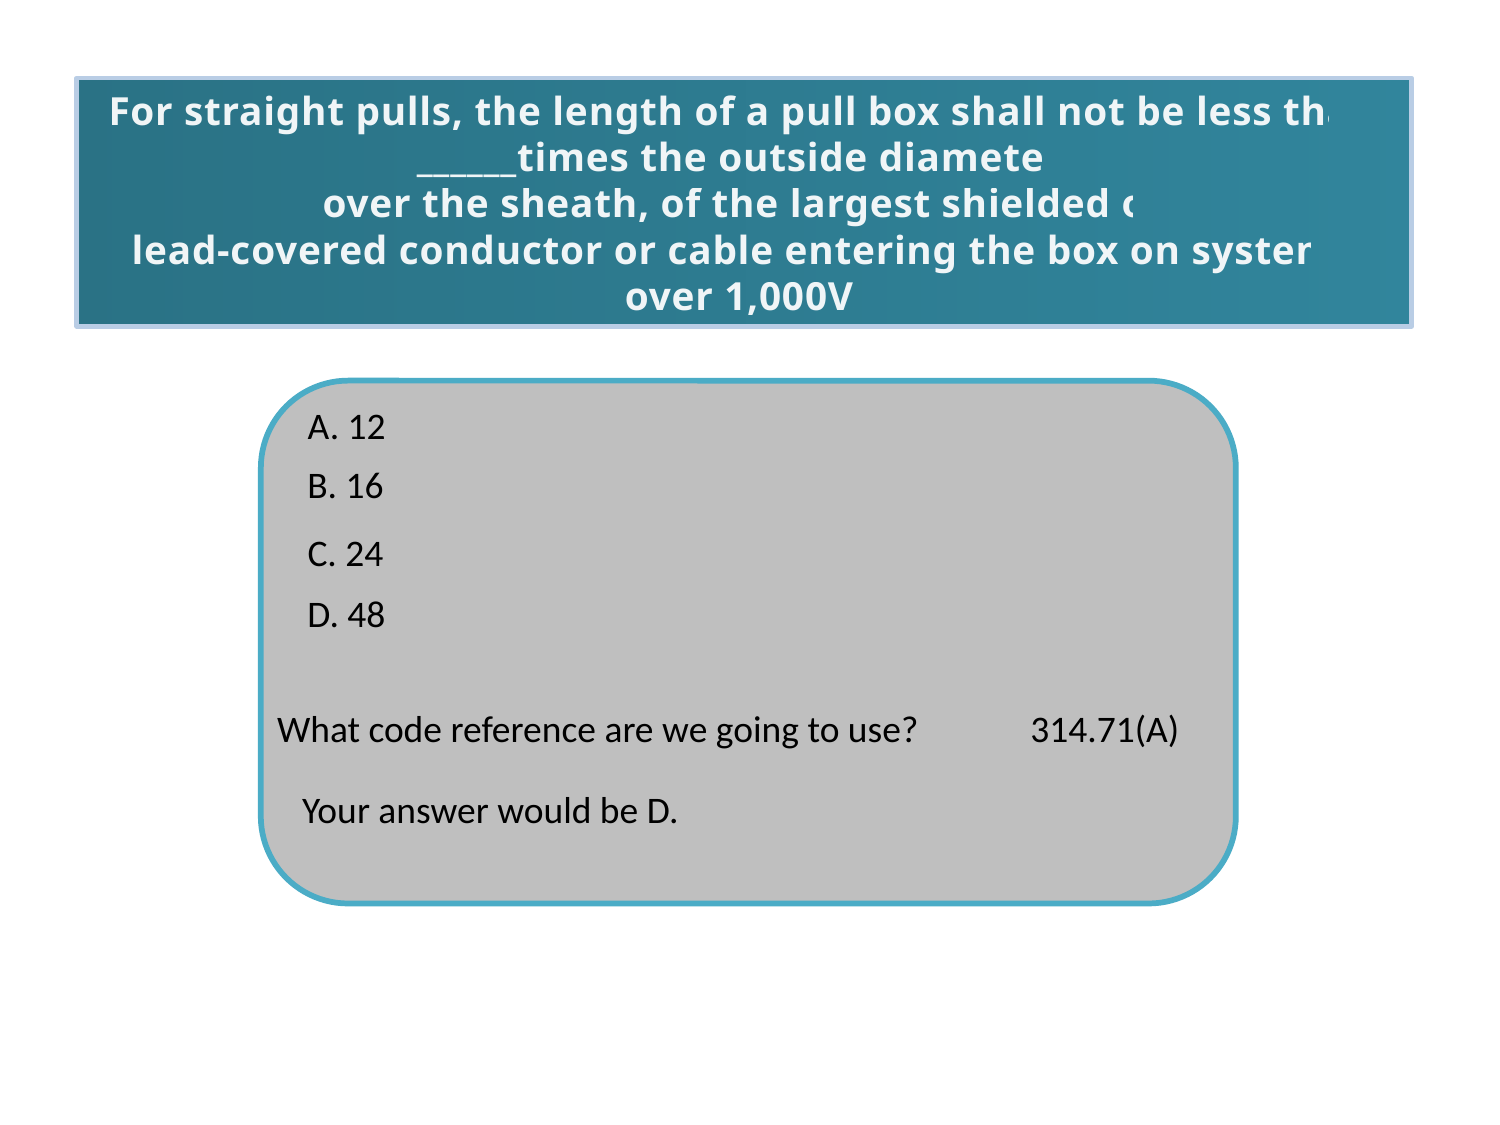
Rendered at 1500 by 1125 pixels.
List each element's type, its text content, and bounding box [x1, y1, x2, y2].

text_box B. 16 [292, 453, 1092, 514]
text_box 314.71(A) [1015, 697, 1238, 757]
text_box What code reference are we going to use? [262, 697, 1015, 757]
text_box Your answer would be D. [287, 779, 1201, 839]
text_box A. 12 [292, 394, 1147, 455]
text_box C. 24 [292, 521, 1107, 582]
text_box D. 48 [292, 582, 1282, 643]
text_box [258, 378, 1238, 906]
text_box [76, 77, 1412, 327]
